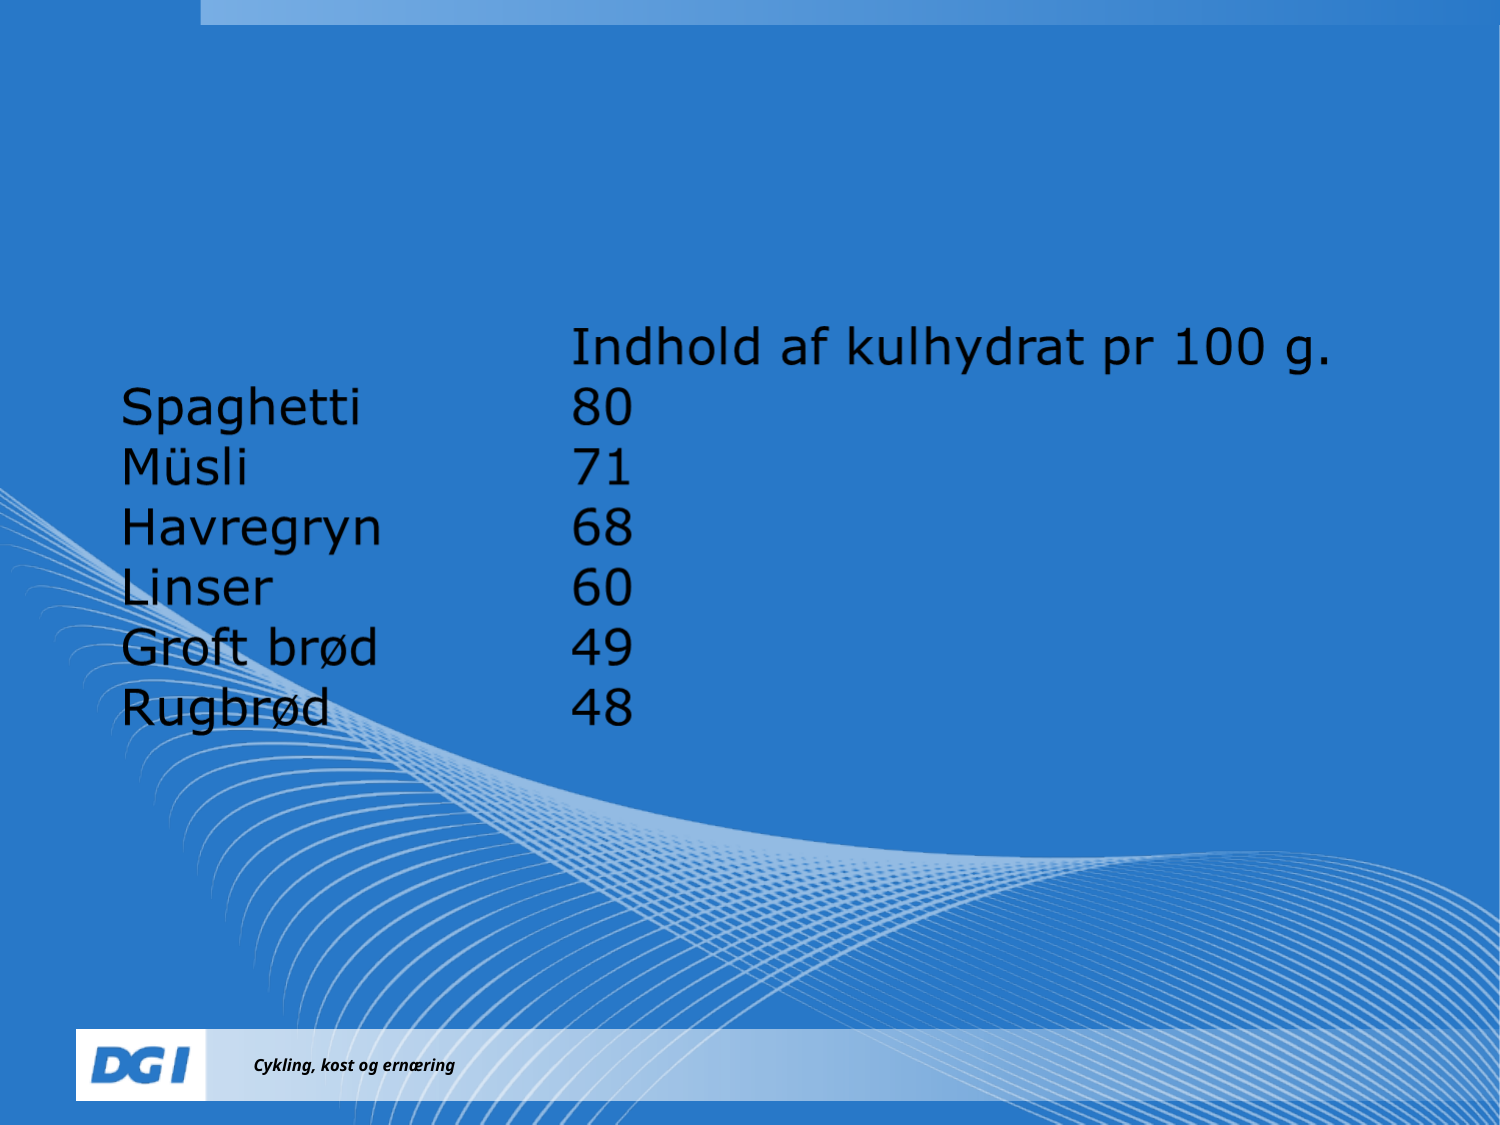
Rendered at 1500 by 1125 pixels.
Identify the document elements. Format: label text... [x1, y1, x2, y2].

footer Cykling, kost og ernæring [206, 1029, 792, 1100]
picture [0, 299, 1500, 1125]
